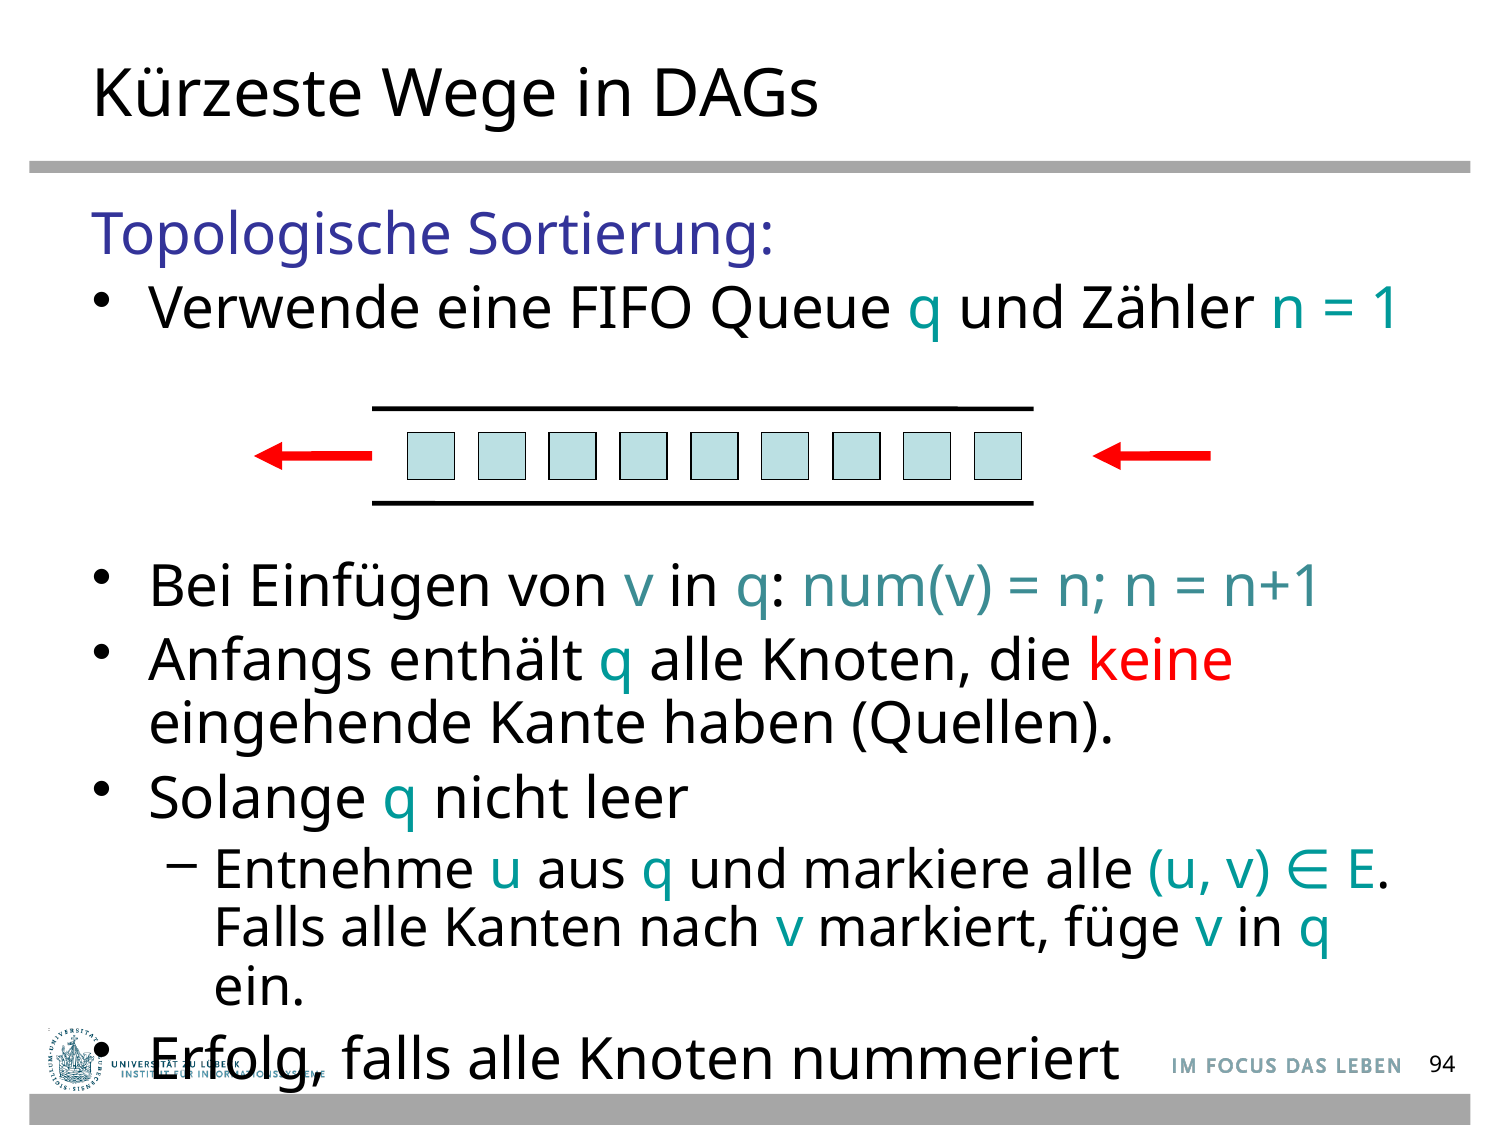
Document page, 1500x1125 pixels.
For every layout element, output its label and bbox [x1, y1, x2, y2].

list [76, 196, 1427, 1005]
text_box [832, 432, 880, 480]
text_box [549, 432, 597, 480]
text_box [478, 432, 526, 480]
slide_number [1305, 1050, 1471, 1083]
text_box [690, 432, 738, 480]
text_box [620, 432, 668, 480]
text_box [1092, 449, 1211, 463]
title [76, 42, 1427, 126]
picture [1173, 1058, 1305, 1073]
text_box [974, 432, 1022, 480]
text_box [903, 432, 951, 480]
text_box [253, 449, 373, 463]
text_box [761, 432, 809, 480]
text_box [407, 432, 455, 480]
